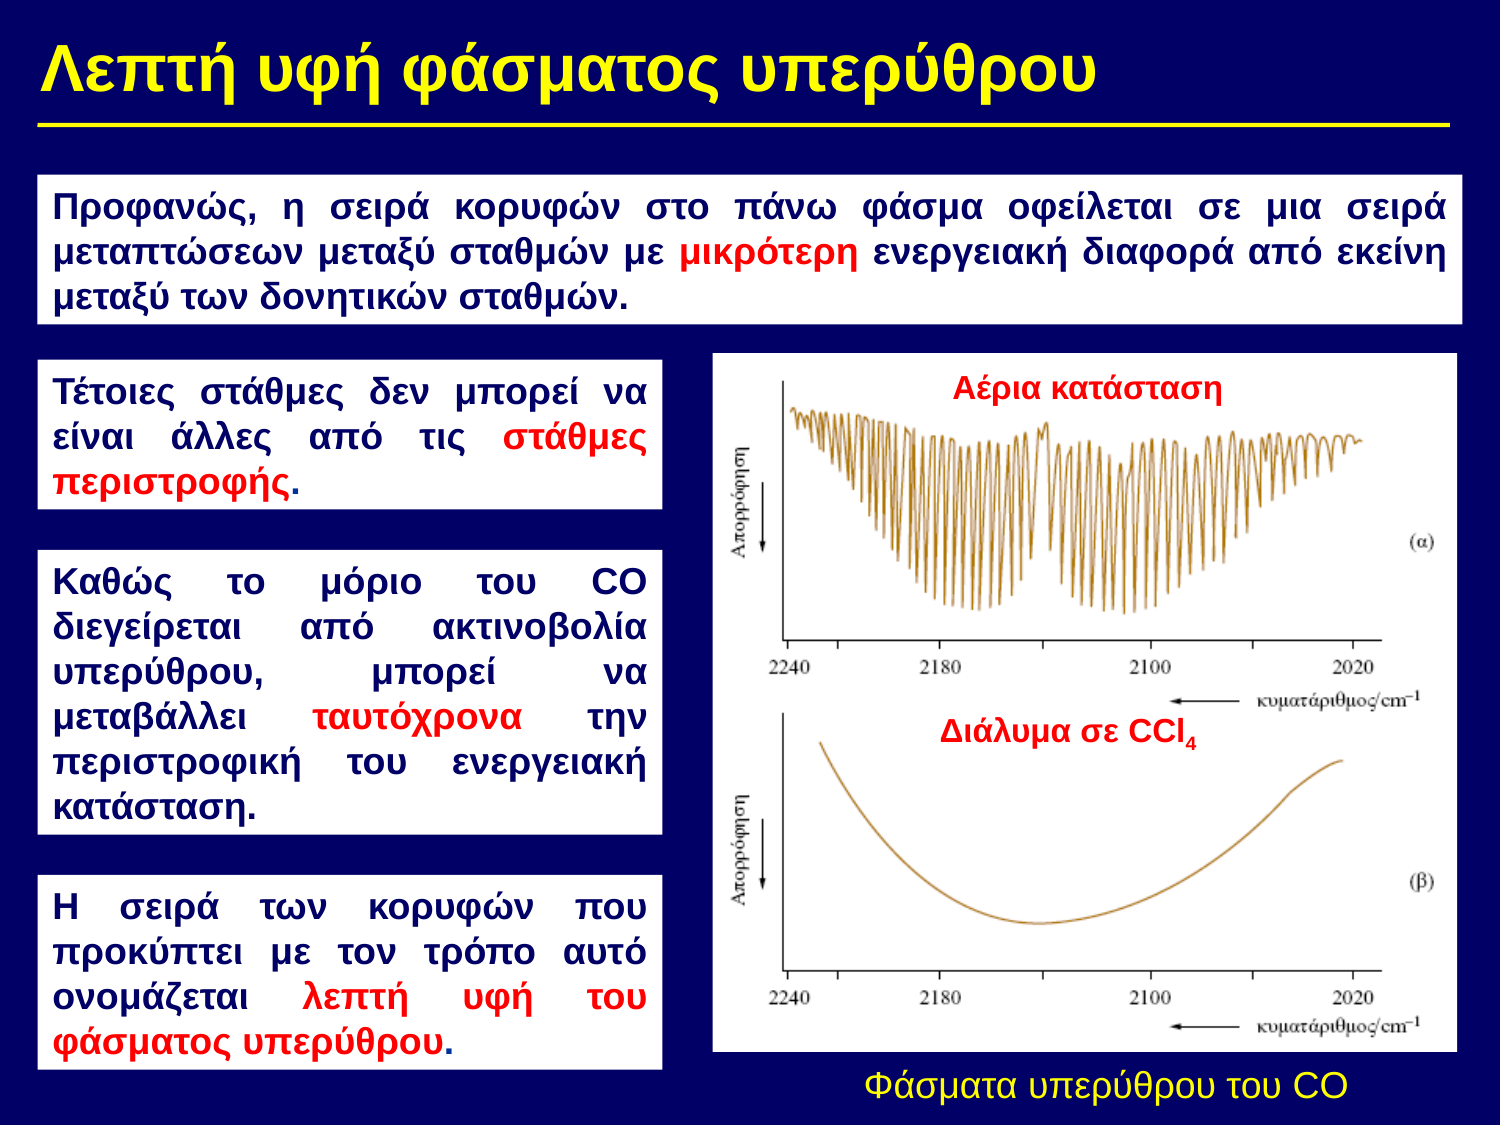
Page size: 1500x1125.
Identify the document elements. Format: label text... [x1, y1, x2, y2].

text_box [712, 353, 1458, 1115]
text_box Λεπτή υφή φάσματος υπερύθρου [25, 17, 1114, 113]
text_box Τέτοιες στάθμες δεν μπορεί να είναι άλλες από τις στάθμες περιστροφής. [37, 359, 663, 510]
text_box Προφανώς, η σειρά κορυφών στο πάνω φάσμα οφείλεται σε μια σειρά μεταπτώσεων μεταξύ σταθμών με μικρότερη ενεργειακή διαφορά από εκείνη μεταξύ των δονητικών σταθμών. [37, 174, 1463, 325]
text_box Η σειρά των κορυφών που προκύπτει με τον τρόπο αυτό ονομάζεται λεπτή υφή του φάσματος υπερύθρου. [37, 874, 663, 1070]
text_box Καθώς το μόριο του CO διεγείρεται από ακτινοβολία υπερύθρου, μπορεί να μεταβάλλει ταυτόχρονα την περιστροφική του ενεργειακή κατάσταση. [37, 549, 663, 835]
